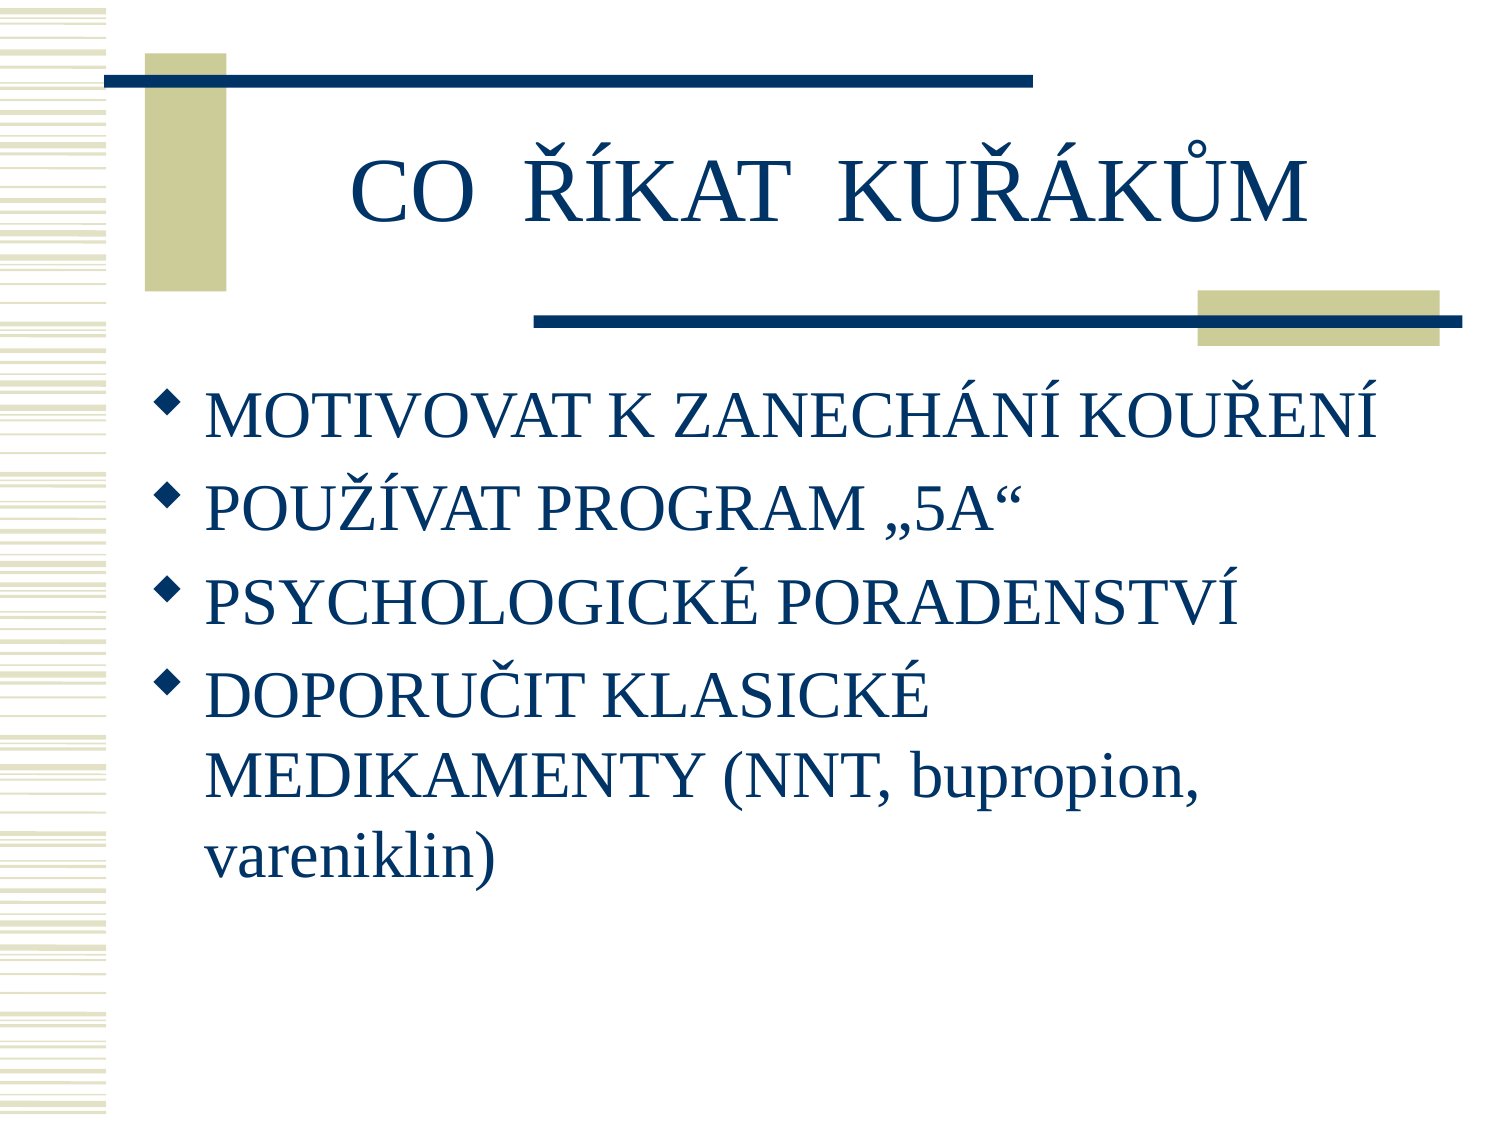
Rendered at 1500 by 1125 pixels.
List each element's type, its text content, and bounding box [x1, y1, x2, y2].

list MOTIVOVAT K ZANECHÁNÍ KOUŘENÍ POUŽÍVAT PROGRAM „5A“ PSYCHOLOGICKÉ PORADENSTVÍ DOPORUČIT KLASICKÉ MEDIKAMENTY (NNT, bupropion, vareniklin) [132, 363, 1439, 1000]
title CO ŘÍKAT KUŘÁKŮM [225, 99, 1436, 288]
